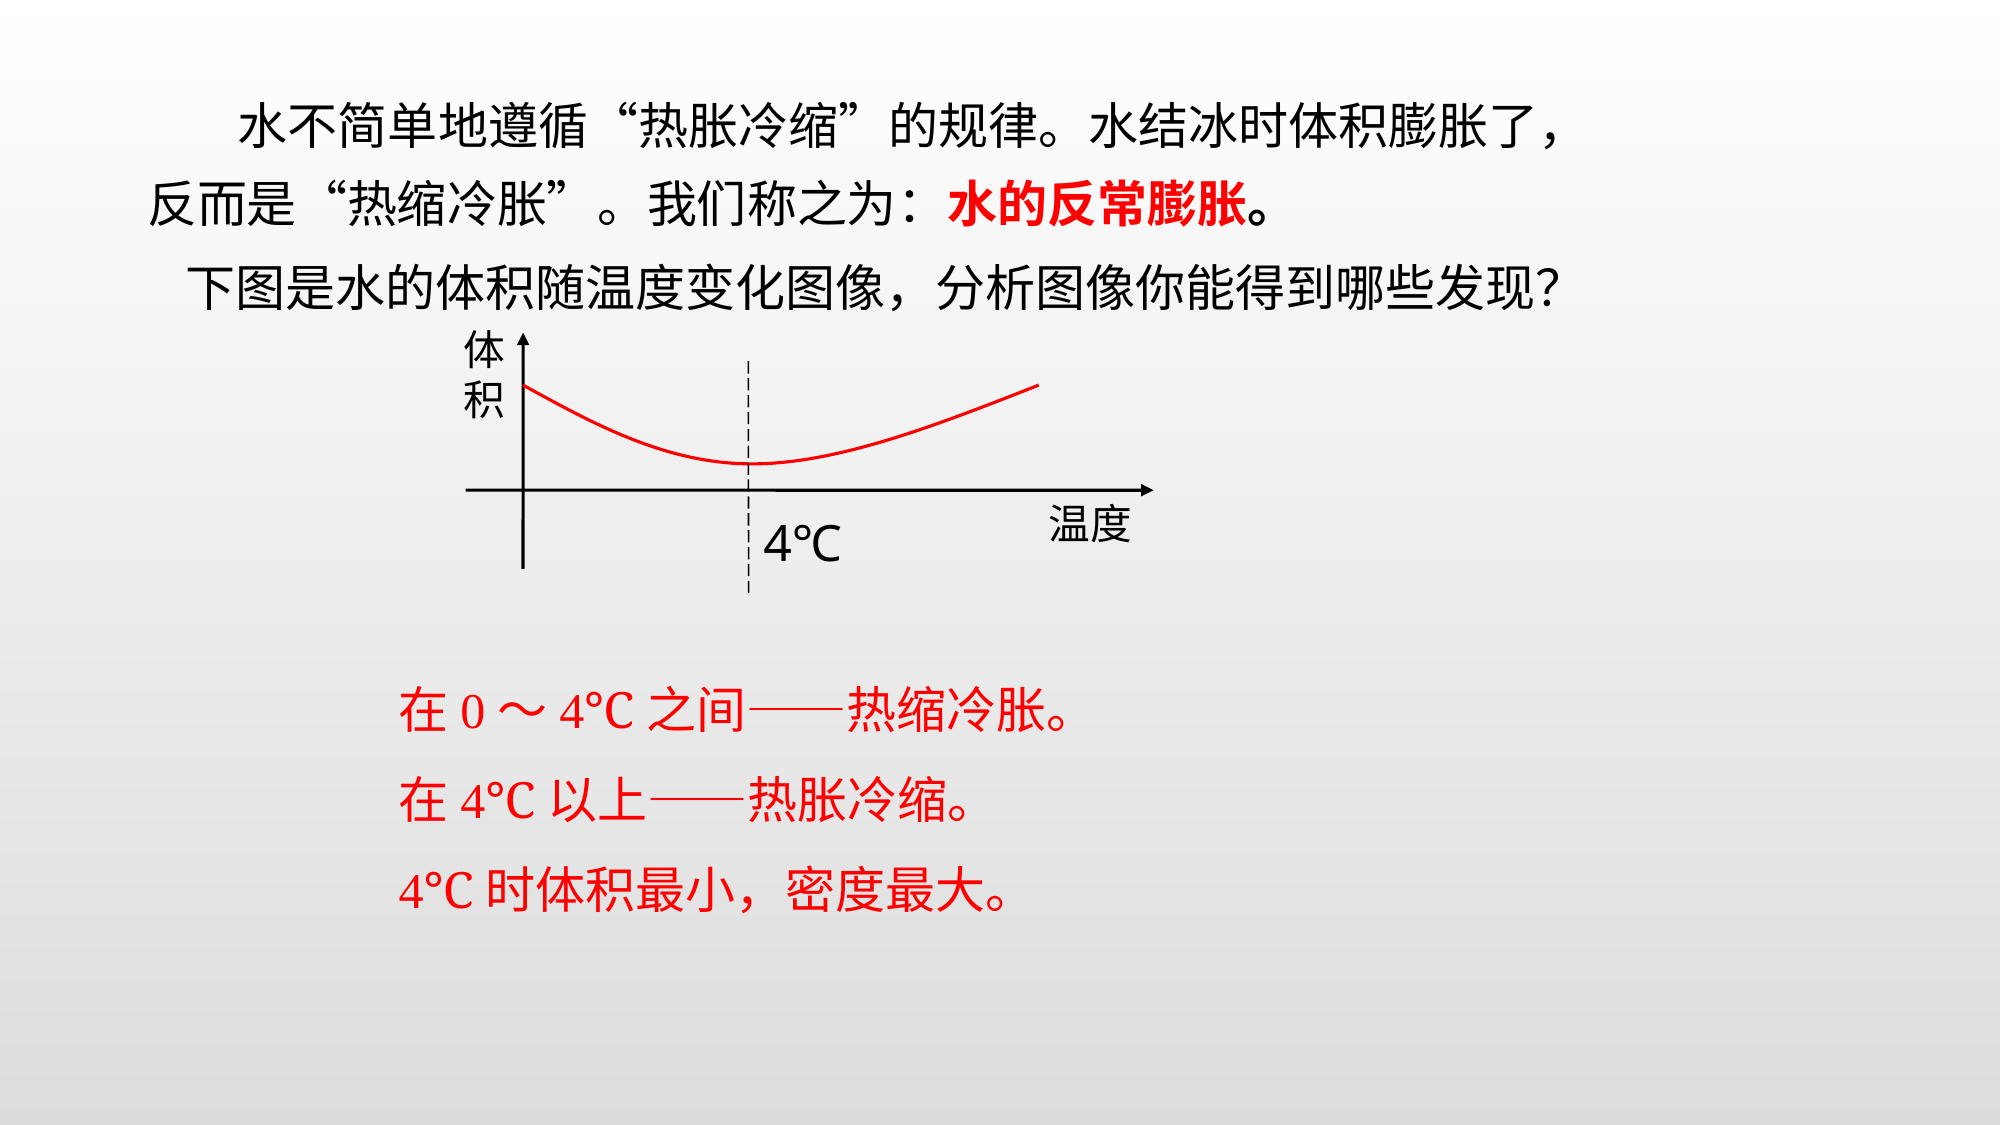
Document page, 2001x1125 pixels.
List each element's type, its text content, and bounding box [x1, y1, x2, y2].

text_box 水不简单地遵循“热胀冷缩”的规律。水结冰时体积膨胀了，反而是“热缩冷胀”。我们称之为：水的反常膨胀。 [132, 69, 1607, 241]
text_box 下图是水的体积随温度变化图像，分析图像你能得到哪些发现？ [171, 249, 1660, 324]
text_box 在0～4℃之间——热缩冷胀。 在4℃以上——热胀冷缩。 4℃时体积最小，密度最大。 [383, 641, 1334, 926]
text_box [448, 316, 1166, 598]
